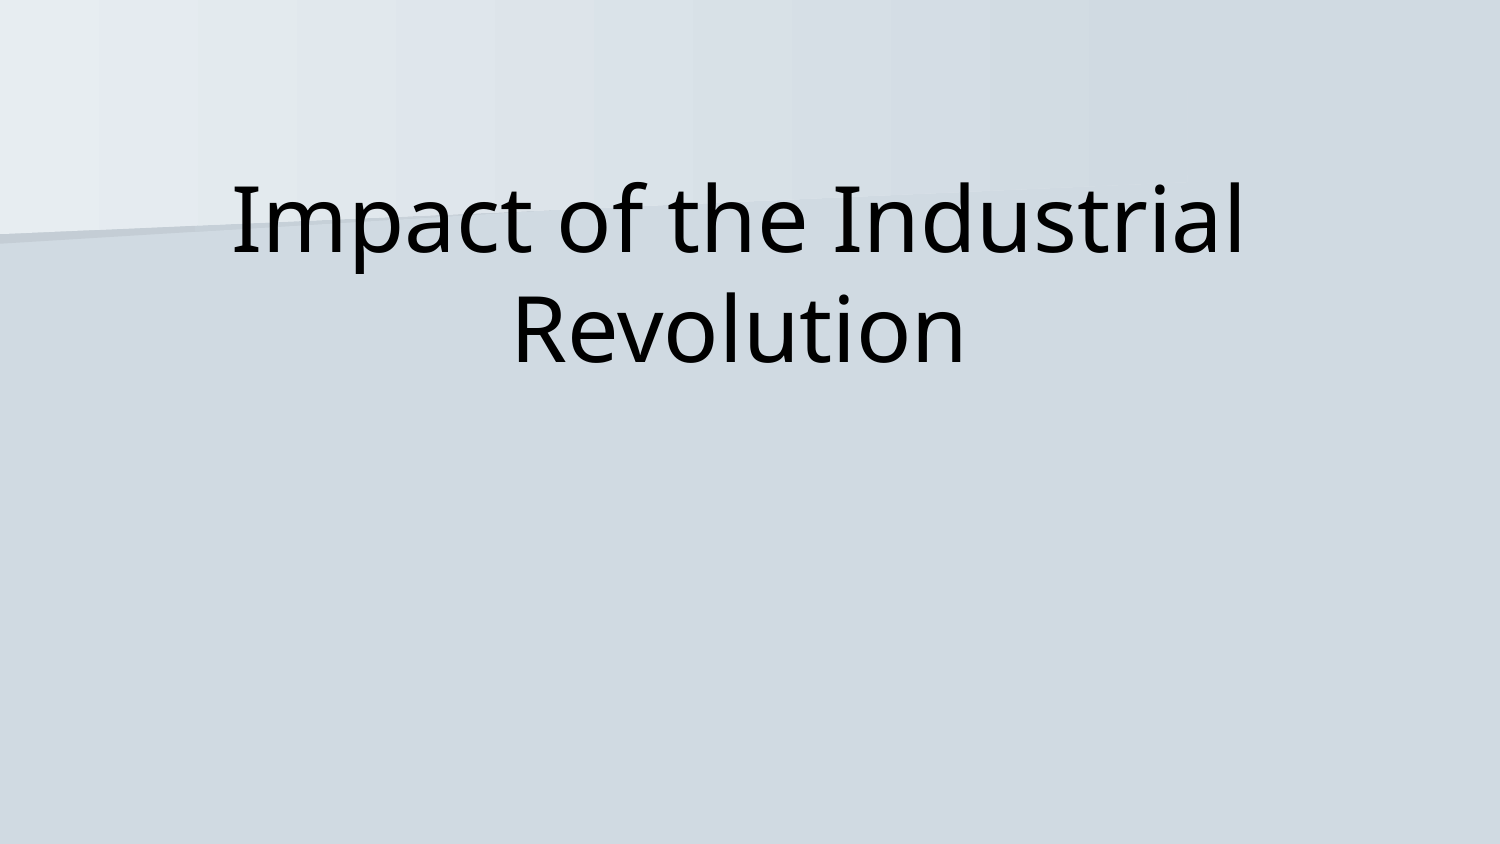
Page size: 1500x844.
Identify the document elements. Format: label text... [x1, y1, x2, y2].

title Impact of the Industrial Revolution [64, 200, 1415, 341]
